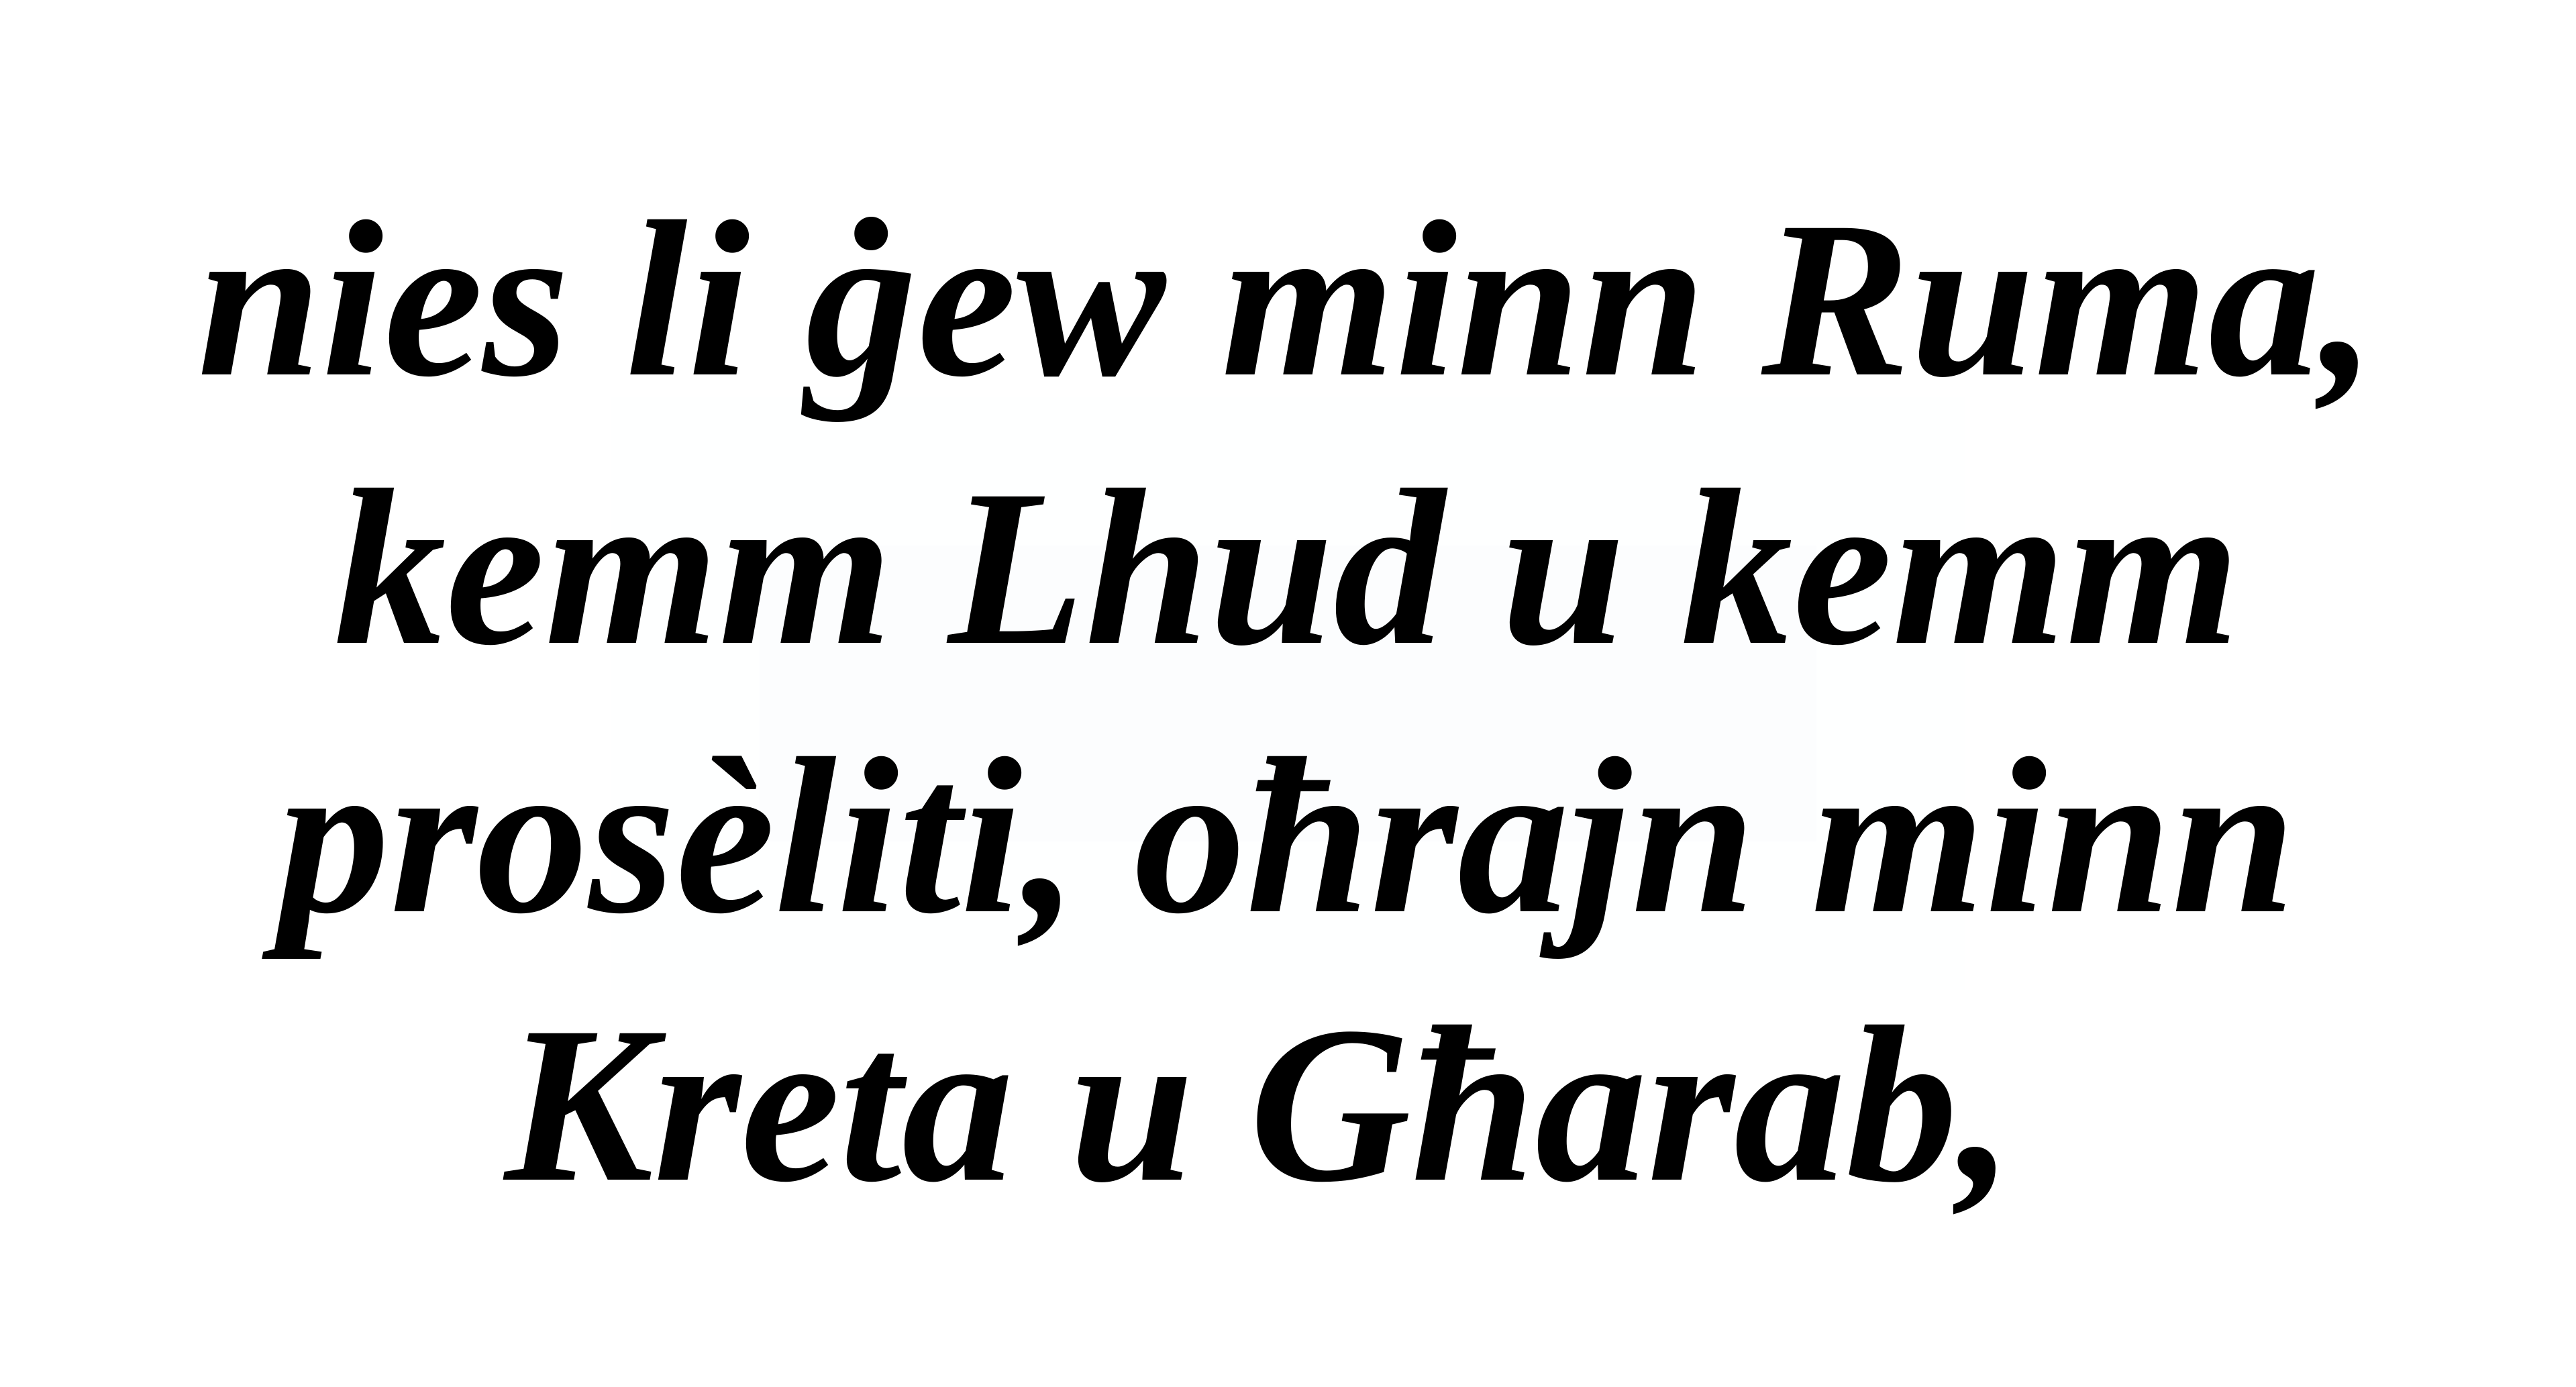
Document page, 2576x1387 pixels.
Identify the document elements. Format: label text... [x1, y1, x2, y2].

text_box nies li ġew minn Ruma, kemm Lhud u kemm prosèliti, oħrajn minn Kreta u Għarab, [28, 140, 2548, 1236]
